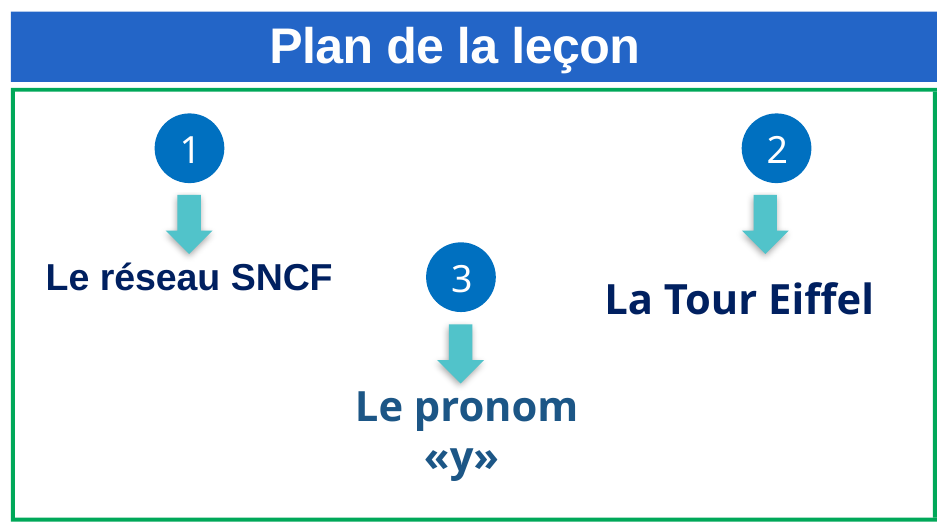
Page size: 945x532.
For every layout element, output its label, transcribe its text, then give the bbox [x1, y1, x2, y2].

text_box [436, 323, 485, 384]
text_box Le réseau SNCF [23, 245, 356, 334]
text_box Plan de la leçon [165, 10, 742, 74]
text_box 3 [426, 242, 496, 313]
text_box Le pronom «y» [312, 372, 621, 488]
text_box 1 [154, 113, 225, 184]
text_box 2 [741, 113, 812, 184]
text_box [741, 194, 790, 255]
text_box La Tour Eiffel [589, 265, 918, 331]
text_box [164, 194, 214, 245]
